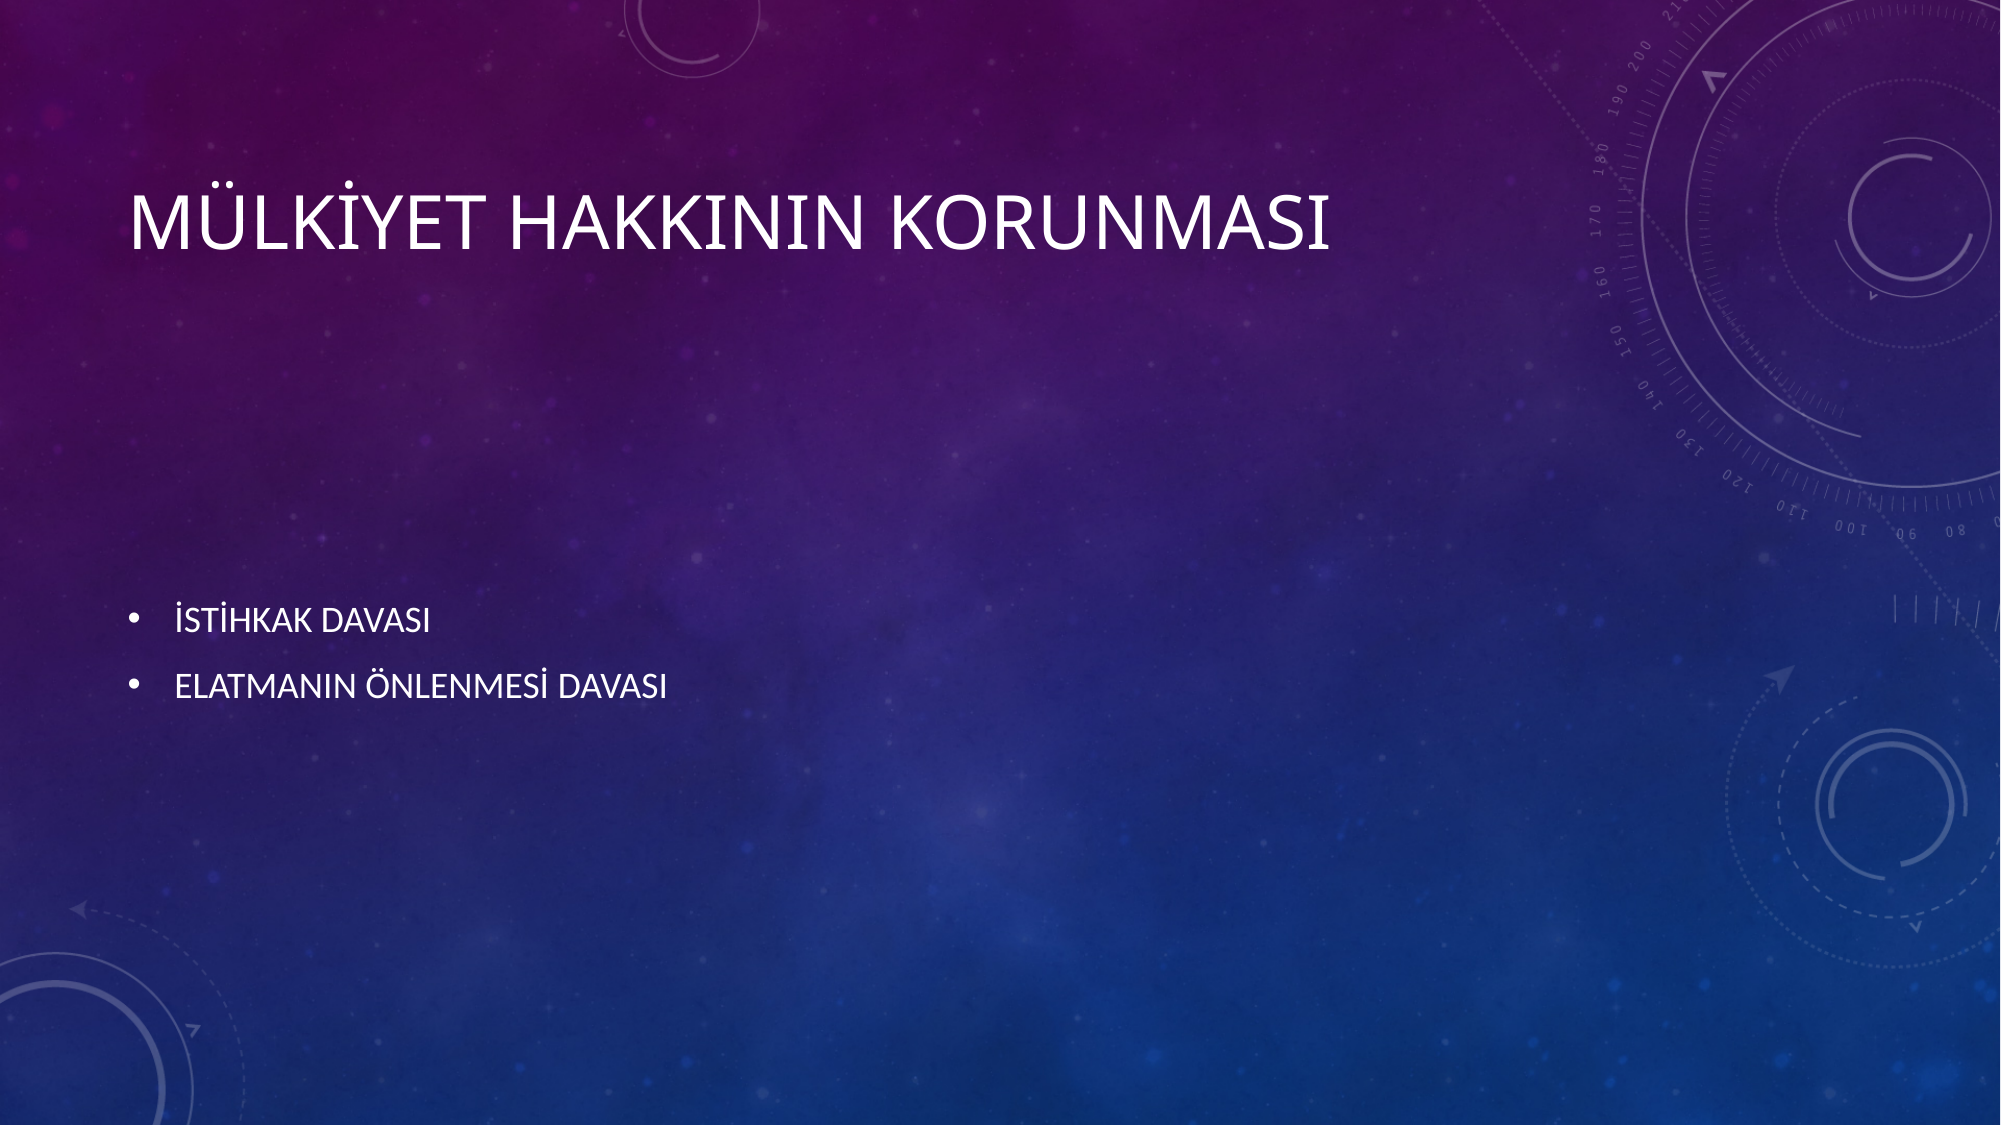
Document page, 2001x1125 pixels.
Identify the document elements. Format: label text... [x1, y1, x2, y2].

list İSTİHKAK DAVASI ELATMANIN ÖNLENMESİ DAVASI [112, 351, 1775, 950]
title Mülkiyet hakkının korunması [112, 99, 1775, 339]
picture [0, 0, 2001, 1125]
